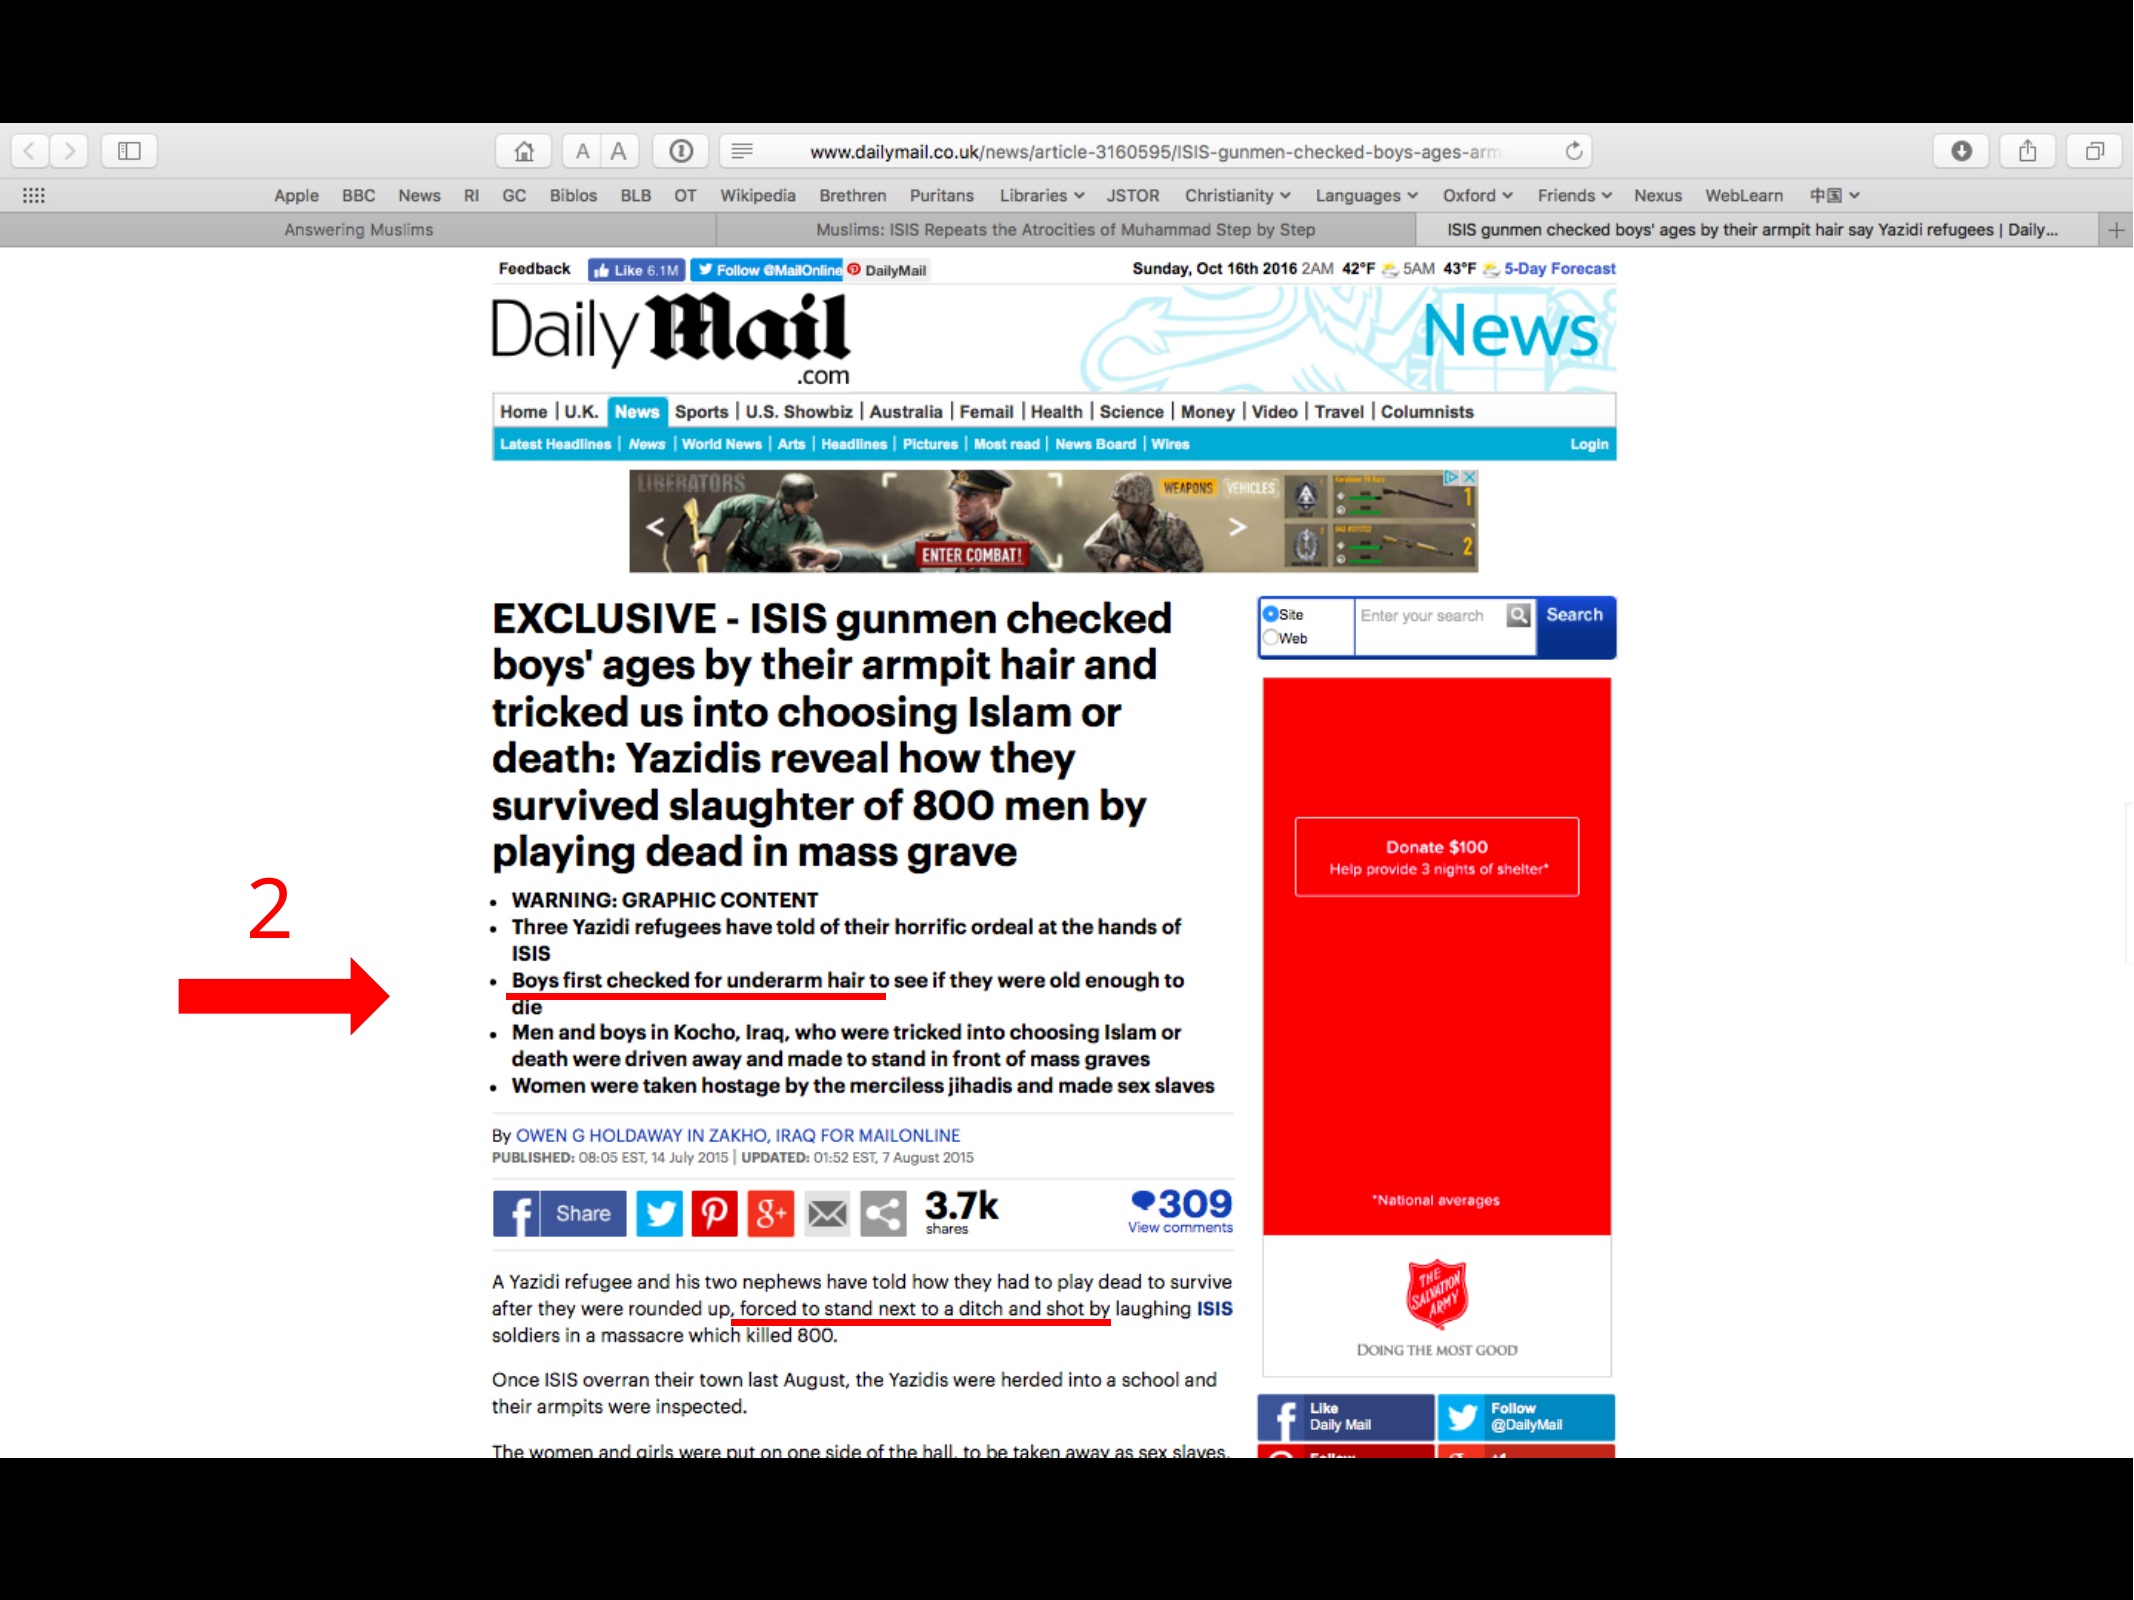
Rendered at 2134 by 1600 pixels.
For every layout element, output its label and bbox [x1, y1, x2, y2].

picture [0, 123, 2134, 1458]
